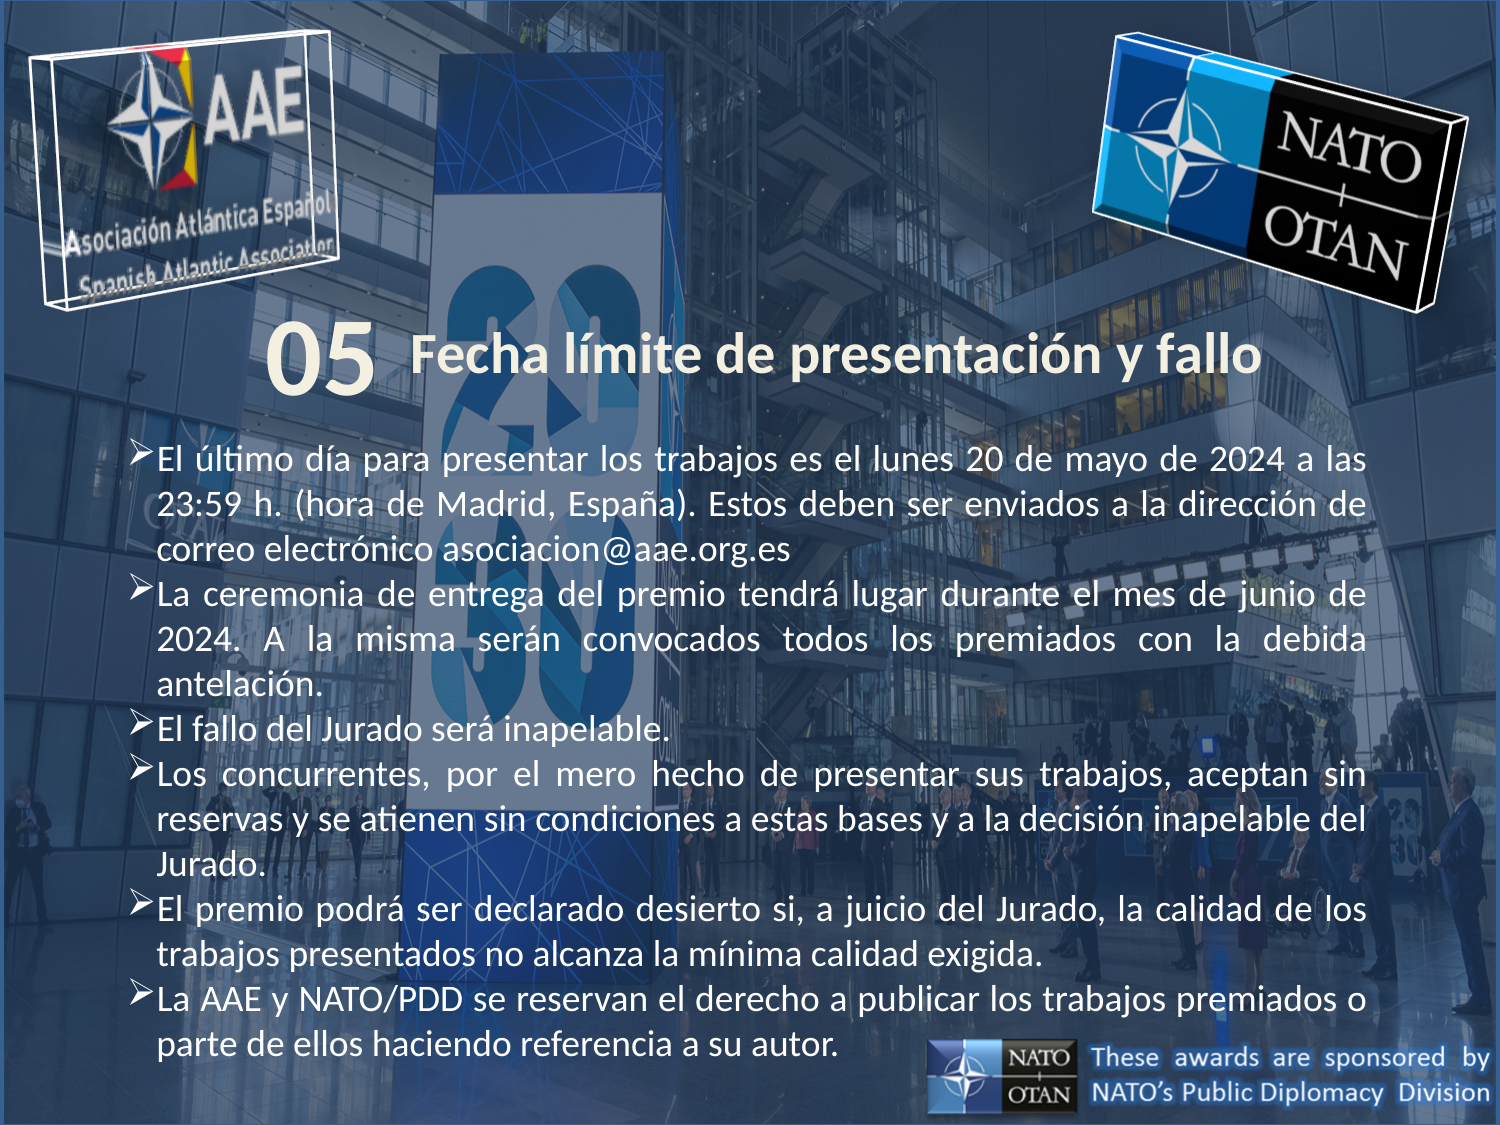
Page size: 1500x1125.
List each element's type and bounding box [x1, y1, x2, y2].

text_box [111, 274, 1384, 1078]
picture [0, 0, 1500, 1125]
